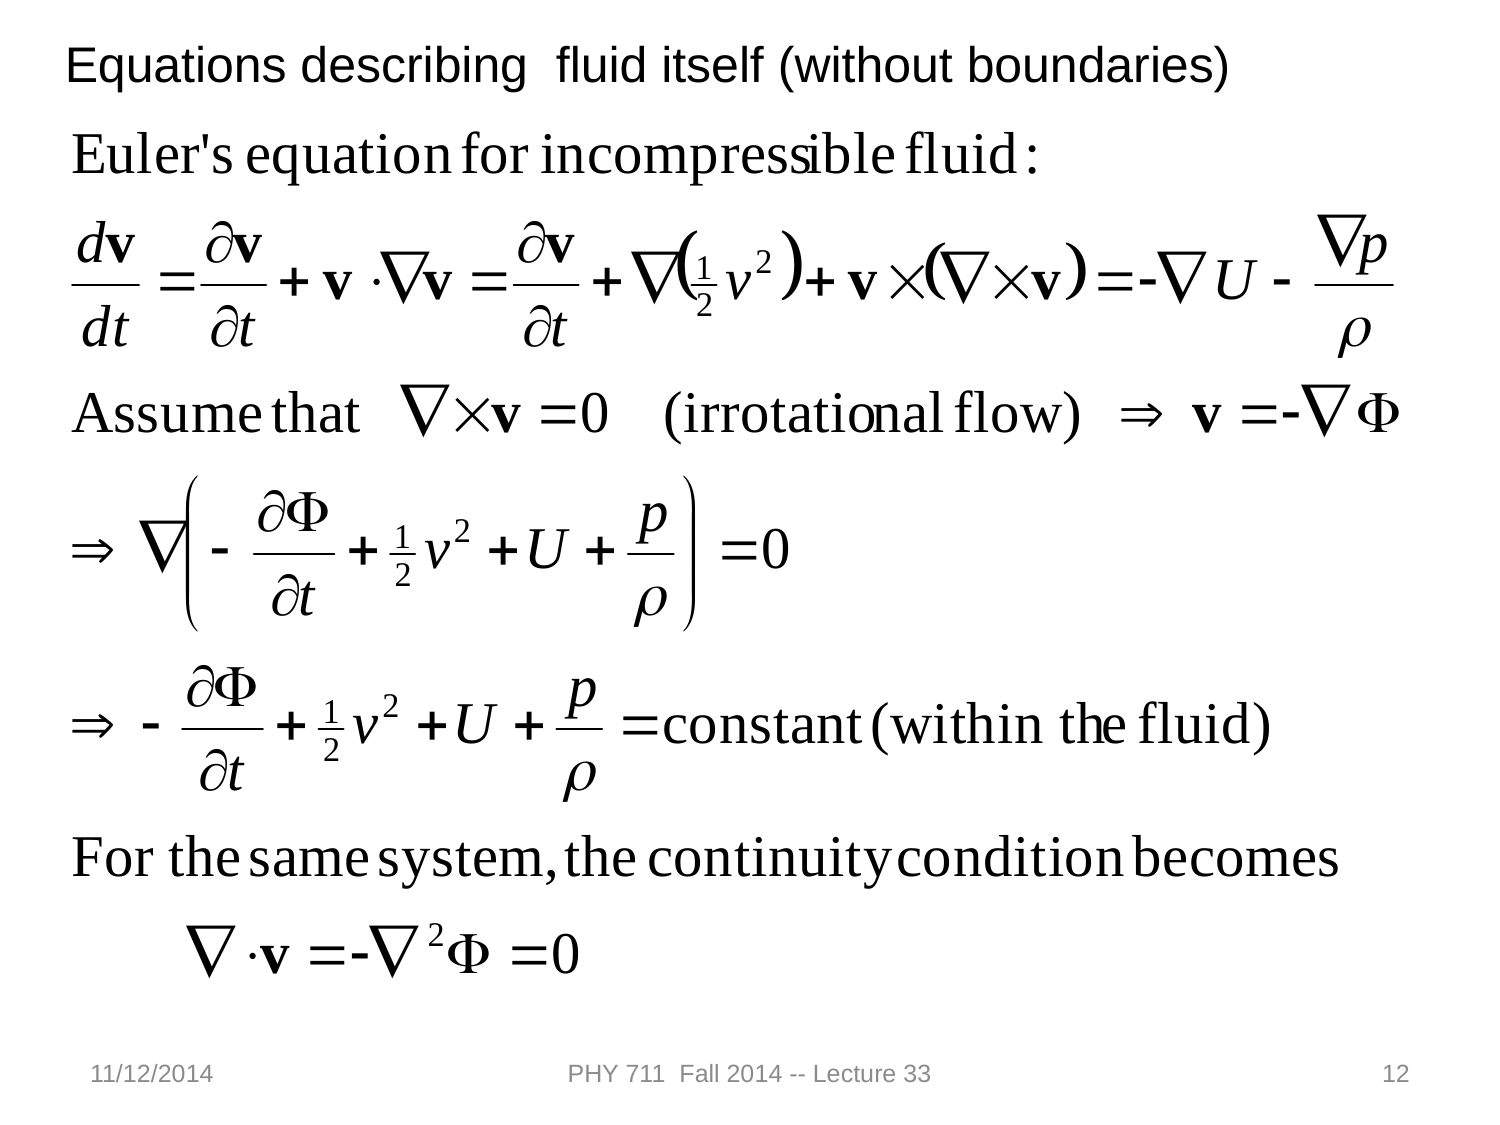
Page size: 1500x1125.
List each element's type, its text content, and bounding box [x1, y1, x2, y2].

text_box Equations describing fluid itself (without boundaries) [50, 24, 1438, 100]
slide_number 12 [1074, 1042, 1425, 1103]
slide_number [75, 1042, 425, 1103]
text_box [62, 120, 1413, 988]
footer PHY 711 Fall 2014 -- Lecture 33 [512, 1042, 988, 1103]
